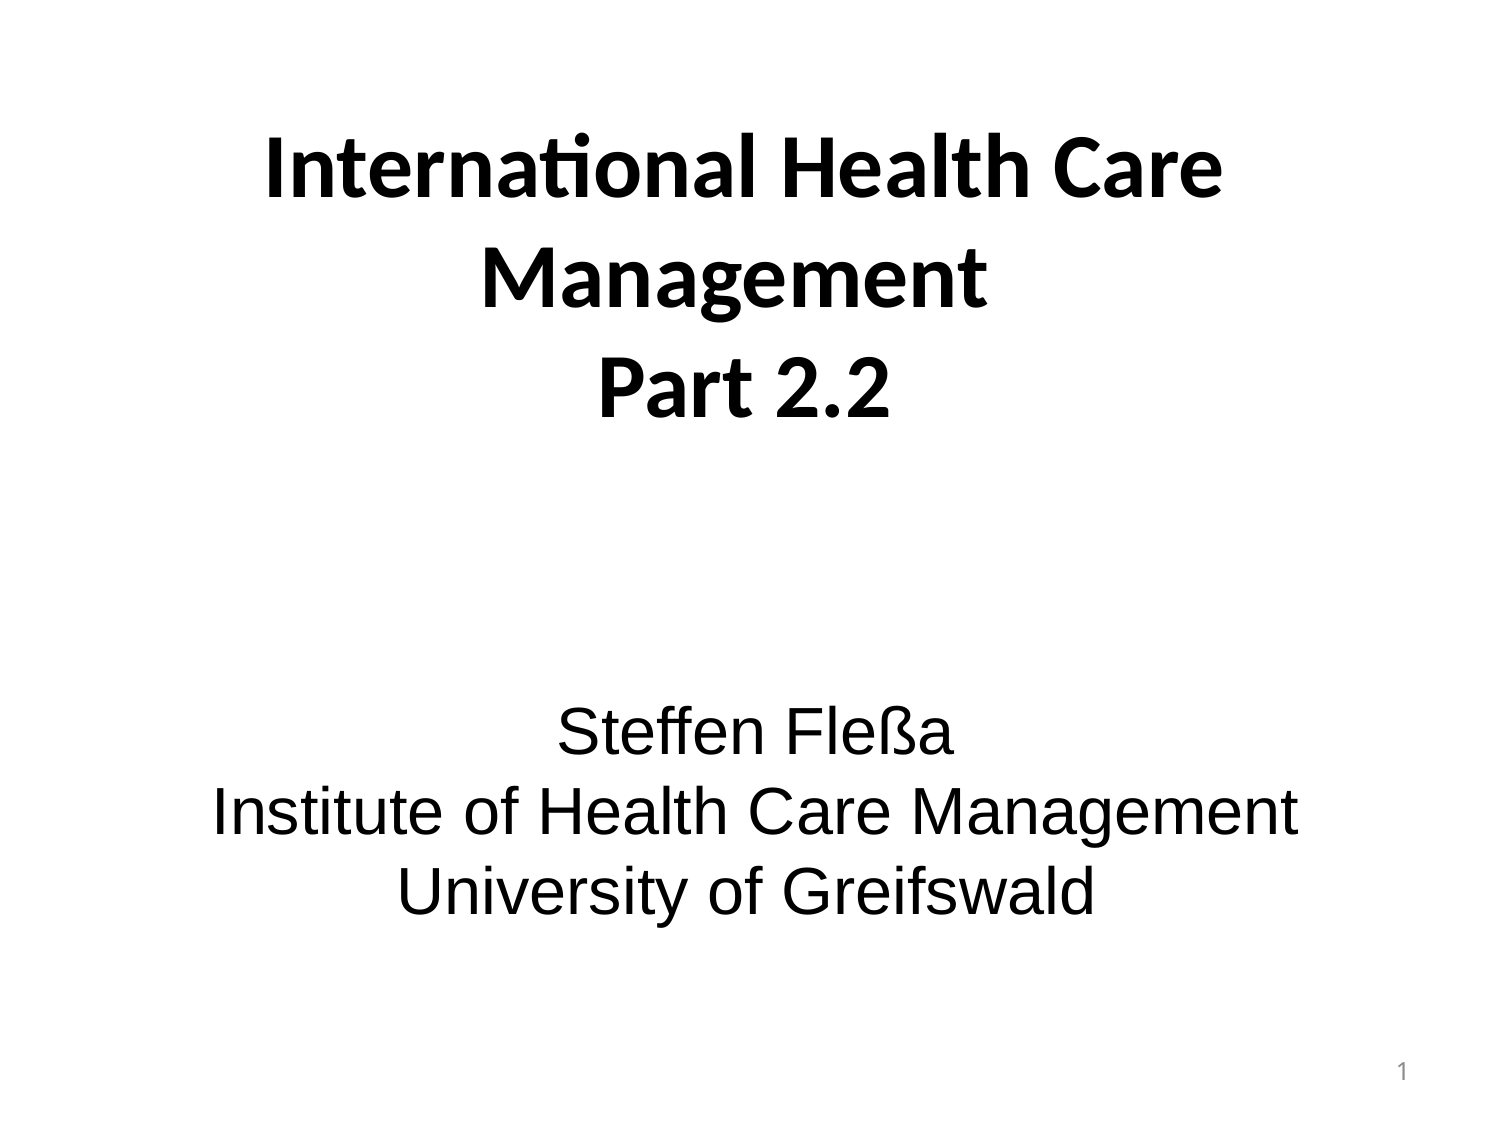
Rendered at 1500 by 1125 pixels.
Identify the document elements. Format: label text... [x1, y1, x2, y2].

text_box Steffen Fleßa Institute of Health Care Management University of Greifswald [147, 680, 1365, 936]
title International Health Care Management Part 2.2 [64, 85, 1425, 457]
slide_number 1 [1074, 1042, 1425, 1103]
